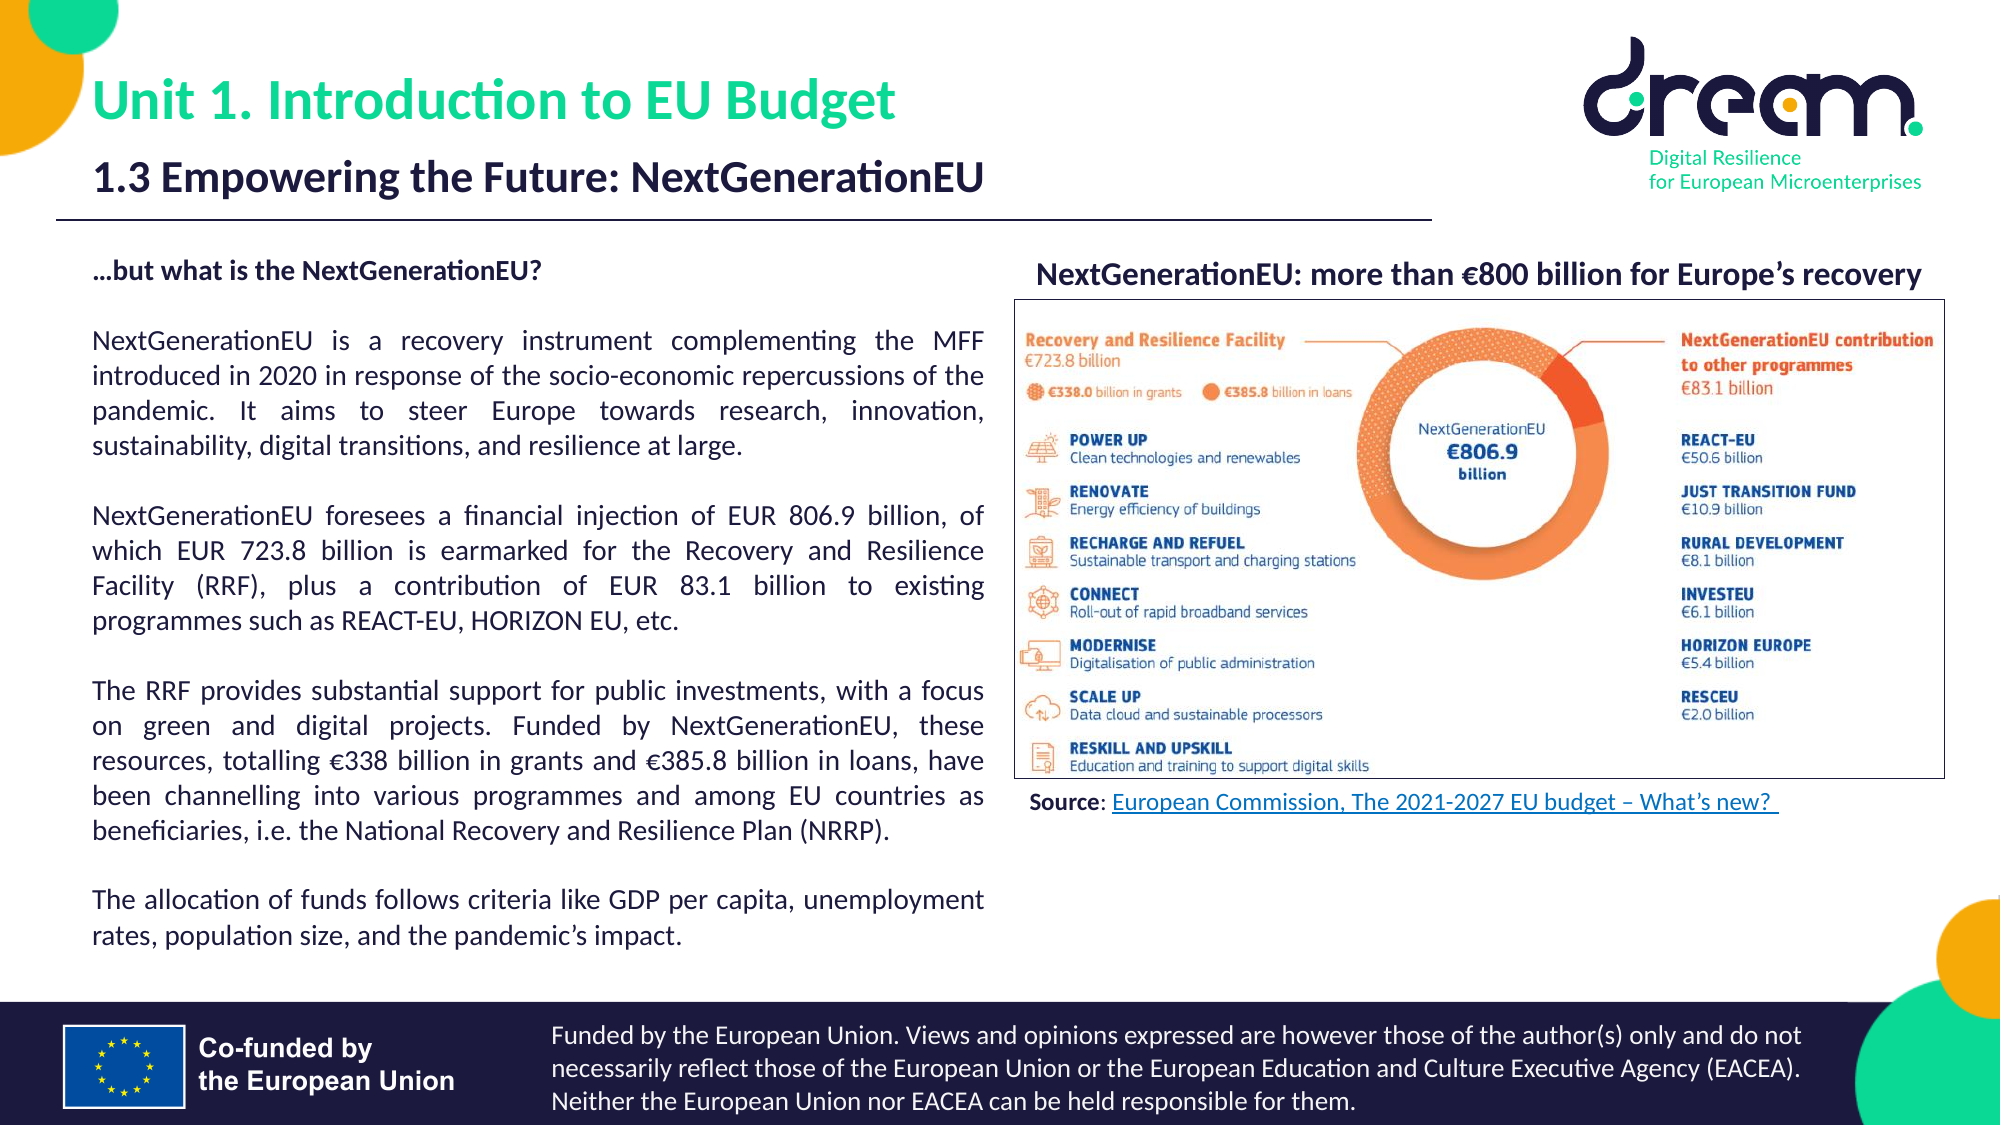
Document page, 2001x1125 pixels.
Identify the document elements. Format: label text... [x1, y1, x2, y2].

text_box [1014, 244, 1945, 779]
picture [1583, 28, 1923, 200]
list Unit 1. Introduction to EU Budget 1.3 Empowering the Future: NextGenerationEU [77, 74, 1575, 210]
text_box Source: European Commission, The 2021-2027 EU budget – What’s new? [1014, 779, 1945, 823]
text_box …but what is the NextGenerationEU? NextGenerationEU is a recovery instrument complementing the MFF introduced in 2020 in response of the socio-economic repercussions of the pandemic. It aims to steer Europe towards research, innovation, sustainability, digital transitions, and resilience at large. NextGenerationEU foresees a financial injection of EUR 806.9 billion, of which EUR 723.8 billion is earmarked for the Recovery and Resilience Facility (RRF), plus a contribution of EUR 83.1 billion to existing programmes such as REACT-EU, HORIZON EU, etc. The RRF provides substantial support for public investments, with a focus on green and digital projects. Funded by NextGenerationEU, these resources, totalling €338 billion in grants and €385.8 billion in loans, have been channelling into various programmes and among EU countries as beneficiaries, i.e. the National Recovery and Resilience Plan (NRRP). The allocation of funds follows criteria like GDP per capita, unemployment rates, population size, and the pandemic’s impact. [77, 244, 1000, 959]
picture [1847, 895, 2000, 1125]
picture [56, 1022, 480, 1112]
picture [0, 0, 155, 175]
